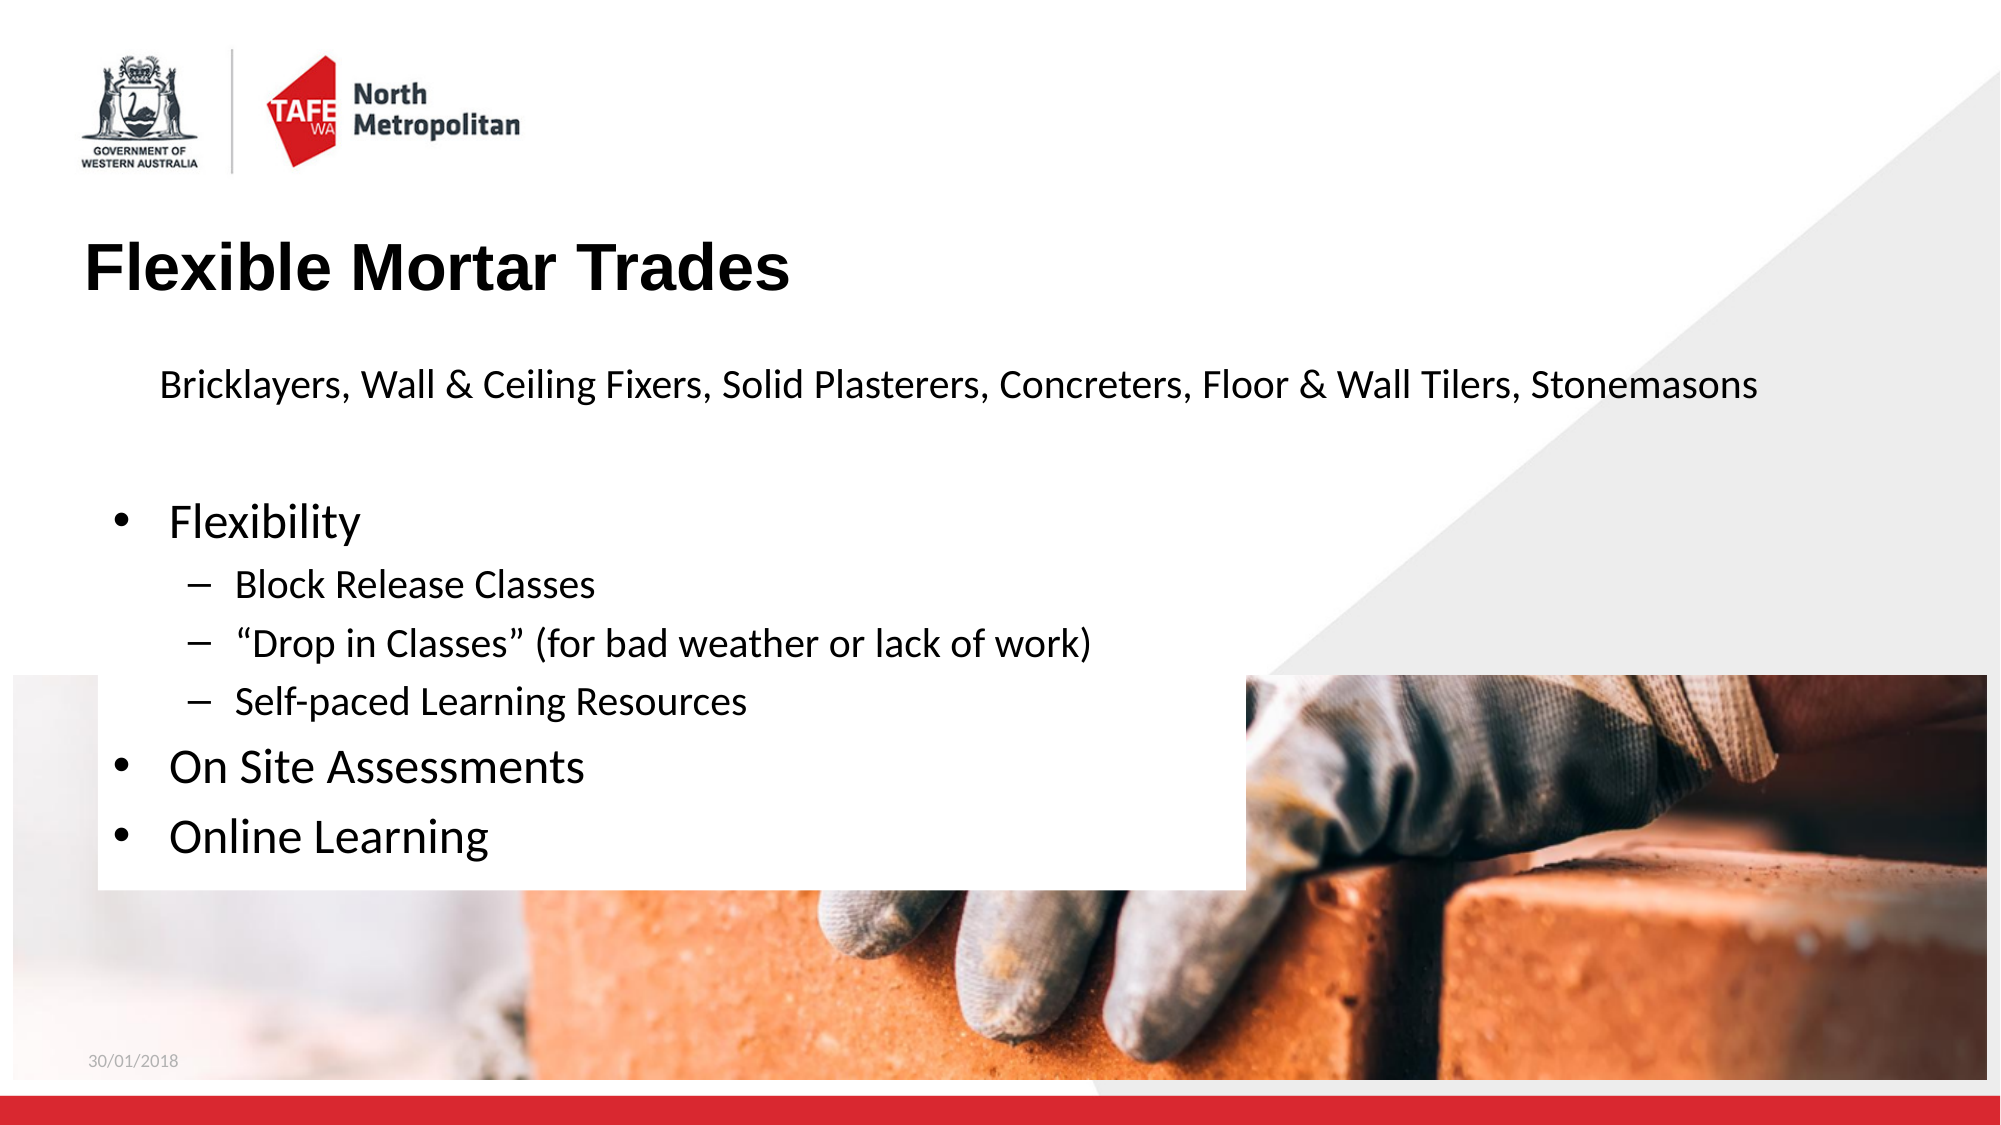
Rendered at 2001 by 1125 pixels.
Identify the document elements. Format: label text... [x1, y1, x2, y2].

list Bricklayers, Wall & Ceiling Fixers, Solid Plasterers, Concreters, Floor & Wall Tilers, Stonemasons [69, 348, 1858, 443]
picture [0, 0, 2001, 1125]
list Flexibility Block Release Classes “Drop in Classes” (for bad weather or lack of work) Self-paced Learning Resources On Site Assessments Online Learning [97, 481, 1246, 675]
title Flexible Mortar Trades [69, 208, 1931, 319]
